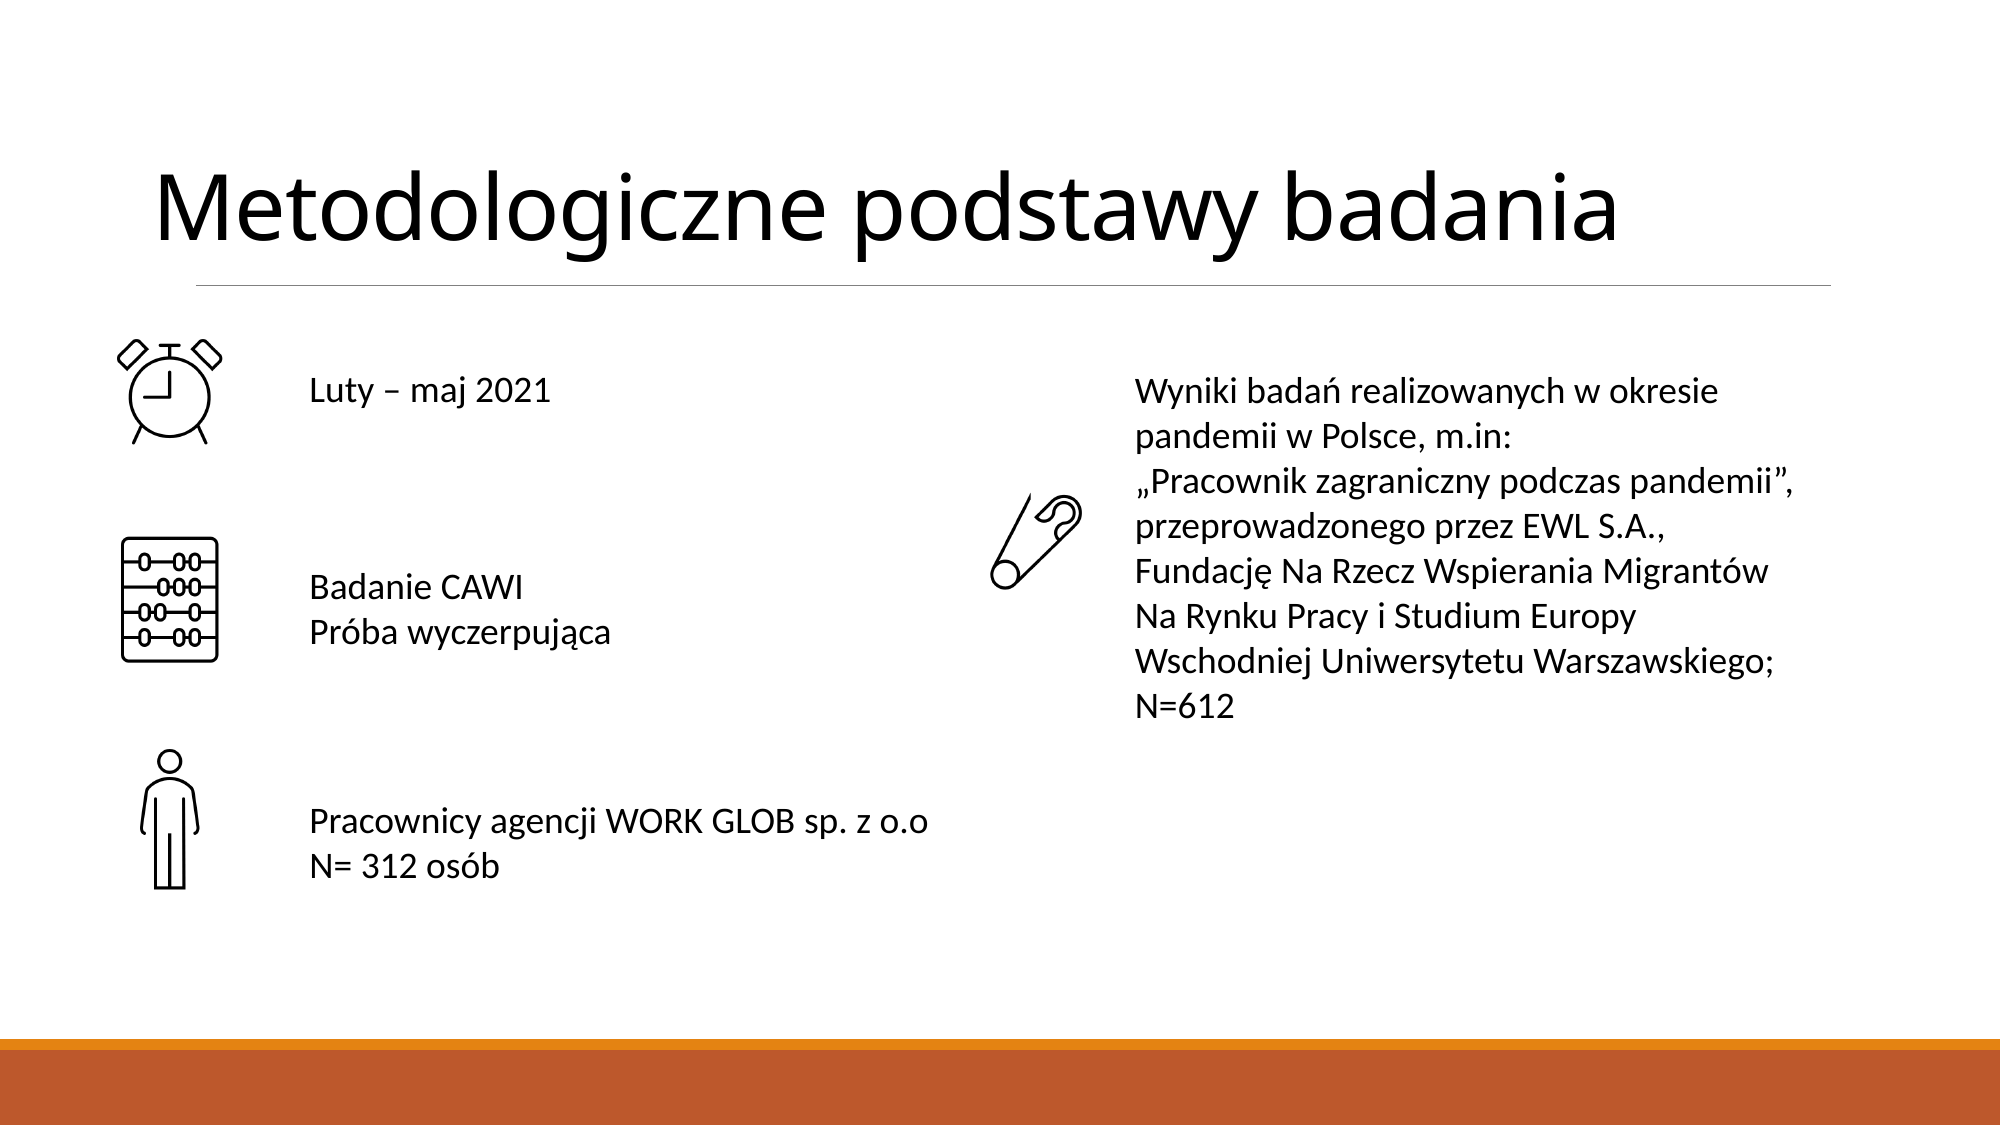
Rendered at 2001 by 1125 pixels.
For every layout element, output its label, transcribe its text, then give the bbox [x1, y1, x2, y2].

picture [93, 315, 245, 467]
text_box Badanie CAWI Próba wyczerpująca [294, 554, 1120, 660]
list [93, 743, 245, 895]
title Metodologiczne podstawy badania [137, 140, 1863, 267]
picture [93, 523, 245, 675]
text_box Pracownicy agencji WORK GLOB sp. z o.o N= 312 osób [294, 788, 1181, 894]
picture [958, 465, 1110, 617]
text_box Luty – maj 2021 [294, 357, 1181, 418]
text_box Wyniki badań realizowanych w okresie pandemii w Polsce, m.in: „Pracownik zagraniczny podczas pandemii”, przeprowadzonego przez EWL S.A., Fundację Na Rzecz Wspierania Migrantów Na Rynku Pracy i Studium Europy Wschodniej Uniwersytetu Warszawskiego; N=612 [1120, 358, 1811, 869]
